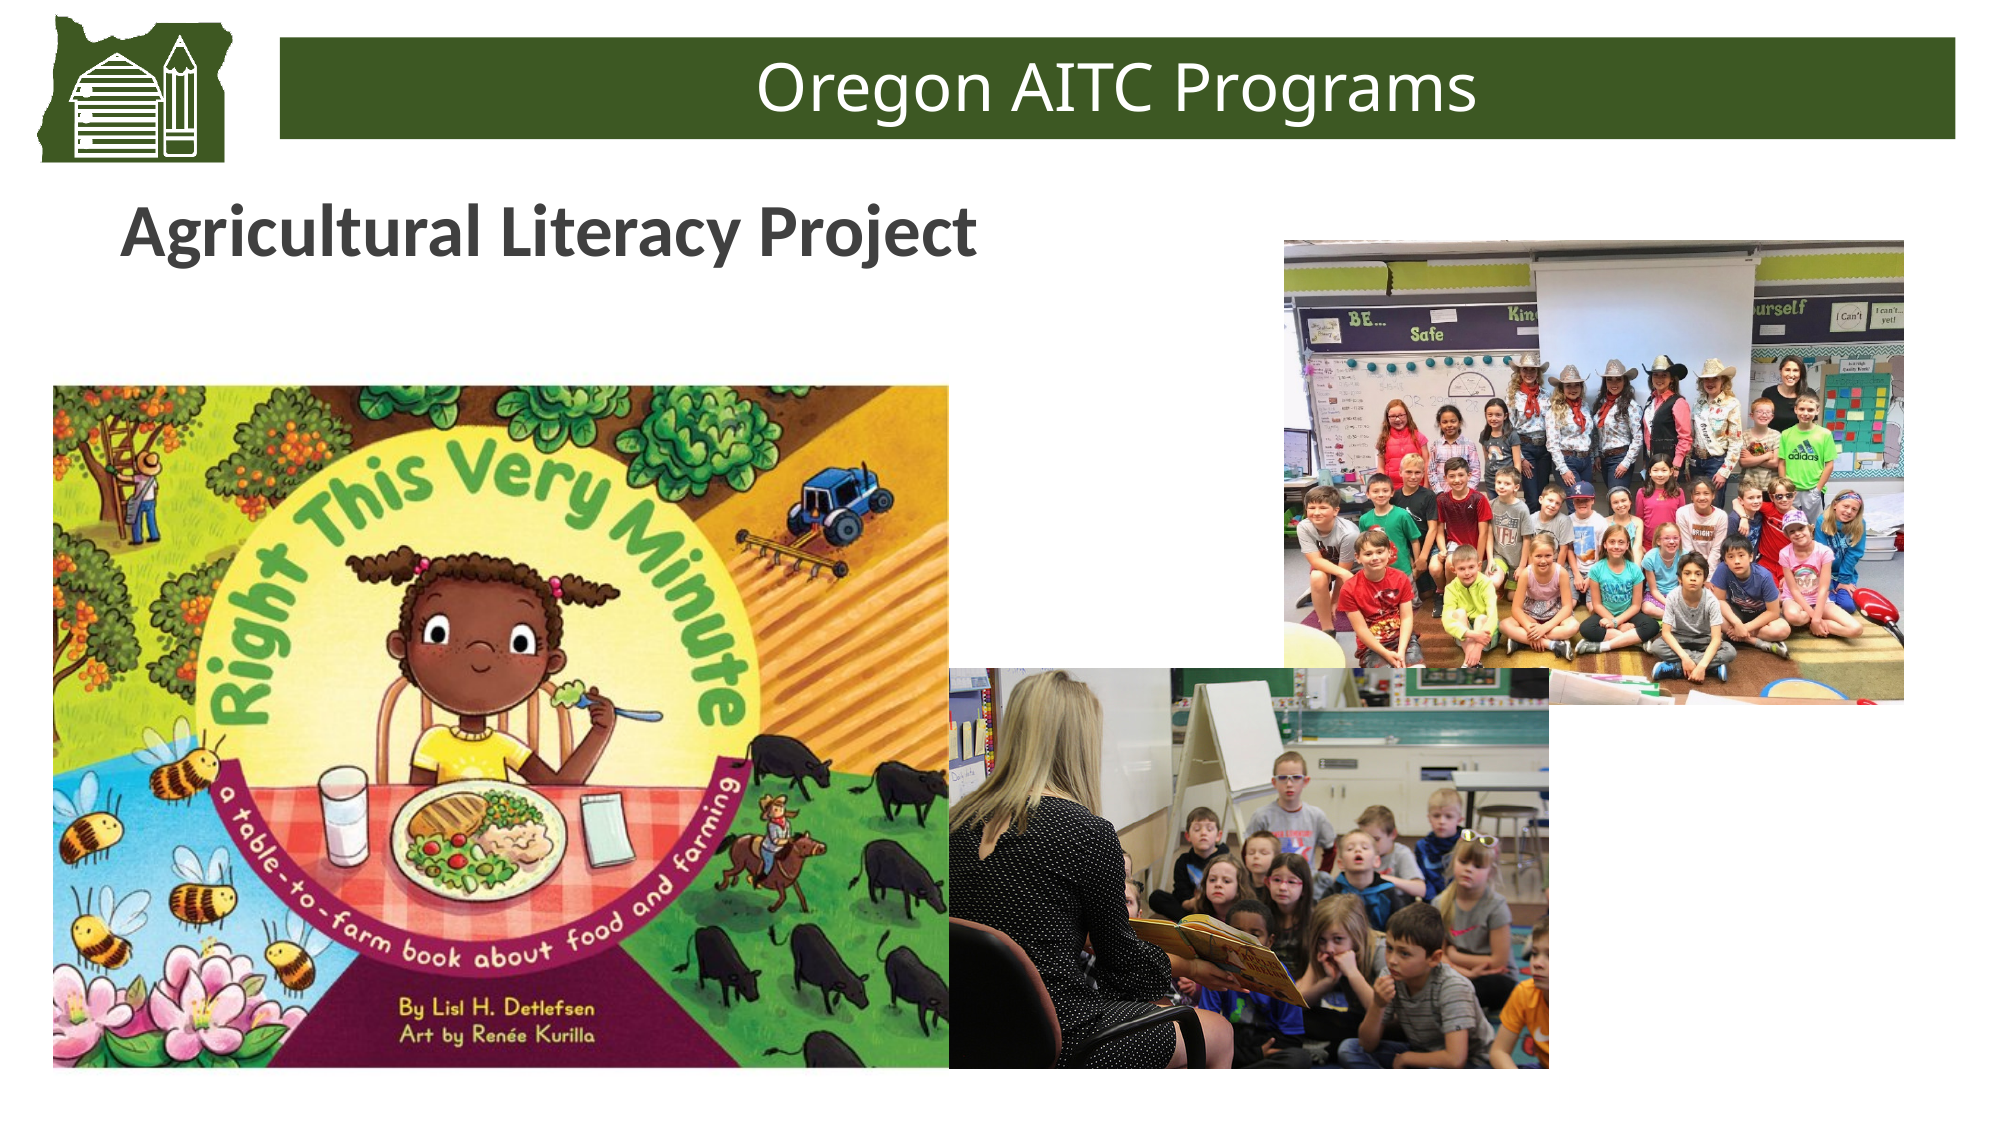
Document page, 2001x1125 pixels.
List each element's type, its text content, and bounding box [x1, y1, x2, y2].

list Oregon AITC Programs [614, 46, 1621, 130]
picture [53, 240, 1904, 1125]
picture [36, 14, 233, 163]
text_box Agricultural Literacy Project [105, 173, 996, 279]
